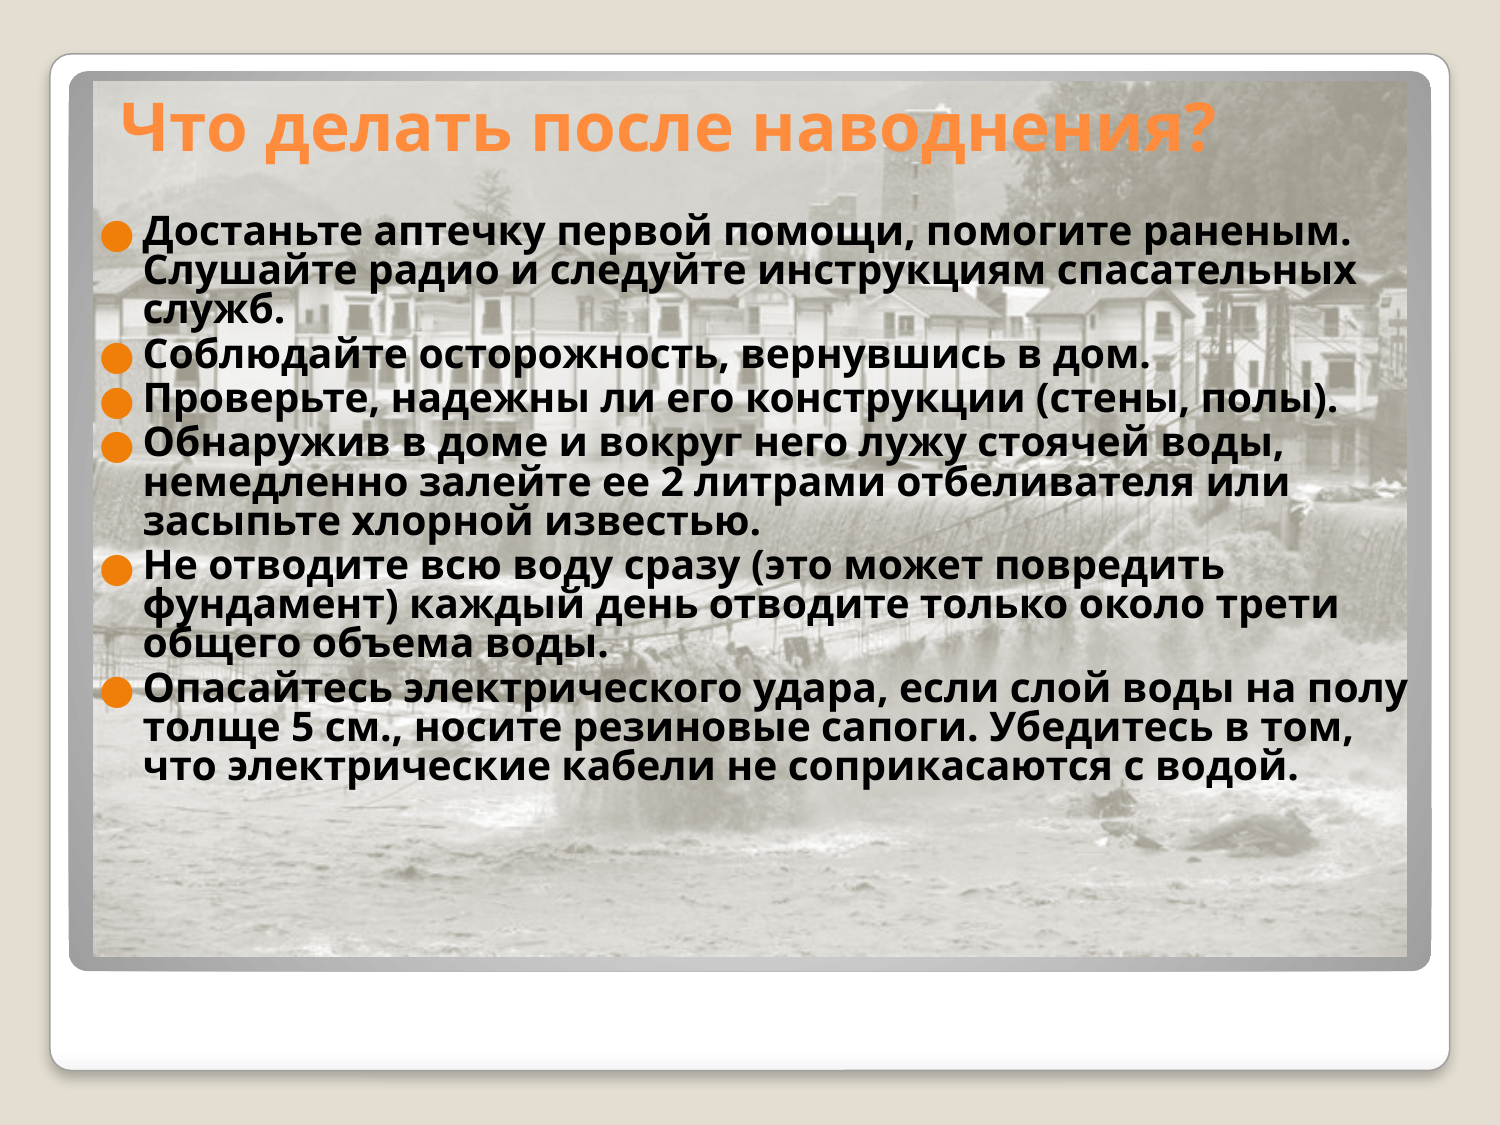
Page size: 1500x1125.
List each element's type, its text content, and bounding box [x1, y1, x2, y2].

picture [93, 81, 1407, 957]
title Что делать после наводнения? [105, 0, 1448, 173]
list Достаньте аптечку первой помощи, помогите раненым. Слушайте радио и следуйте инструкциям спасательных служб. Соблюдайте осторожность, вернувшись в дом. Проверьте, надежны ли его конструкции (стены, полы). Обнаружив в доме и вокруг него лужу стоячей воды, немедленно залейте ее 2 литрами отбеливателя или засыпьте хлорной известью. Не отводите всю воду сразу (это может повредить фундамент) каждый день отводите только около трети общего объема воды. Опасайтесь электрического удара, если слой воды на полу толще 5 см., носите резиновые сапоги. Убедитесь в том, что электрические кабели не соприкасаются с водой. [69, 199, 1437, 1019]
